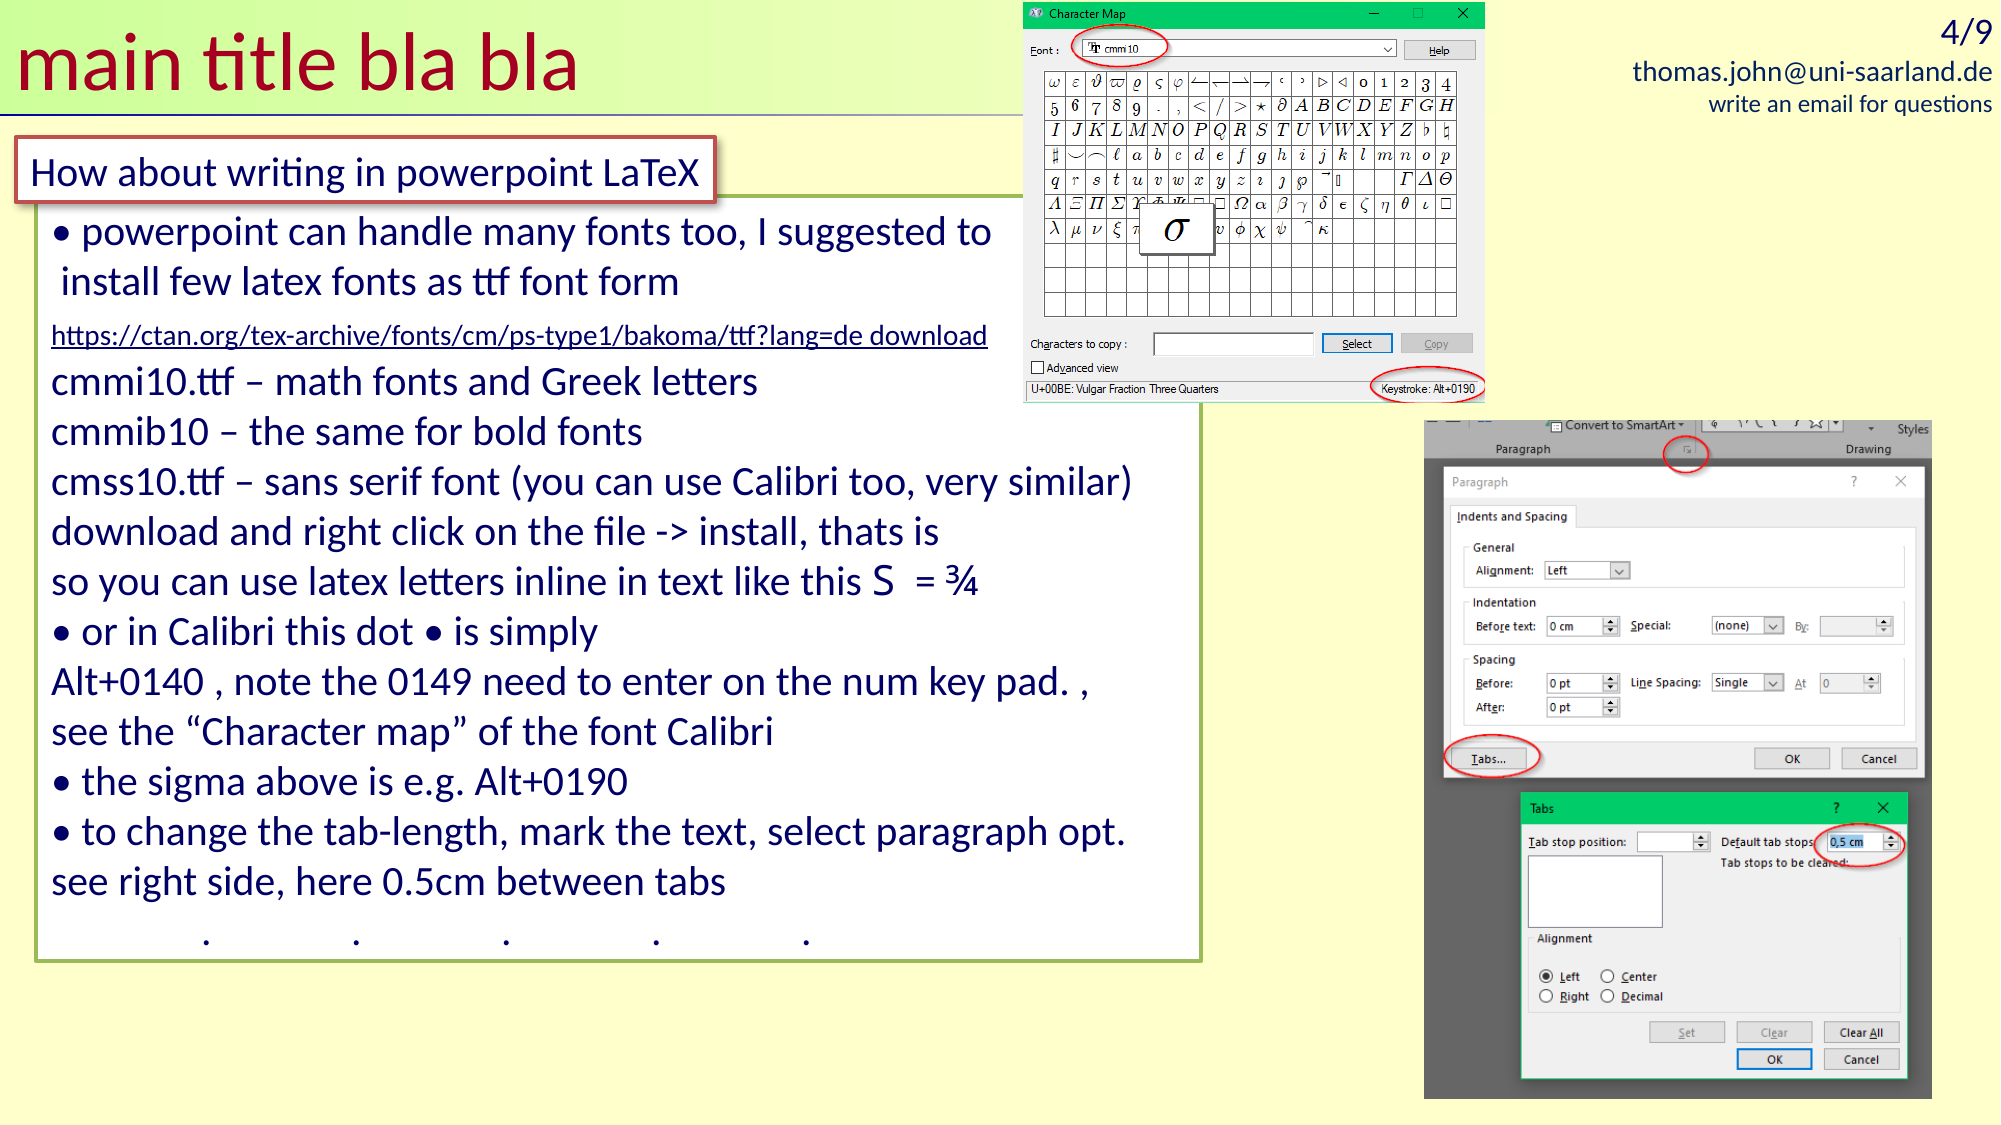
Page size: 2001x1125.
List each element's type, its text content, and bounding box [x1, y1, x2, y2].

text_box • powerpoint can handle many fonts too, I suggested to install few latex fonts as ttf font form https://ctan.org/tex-archive/fonts/cm/ps-type1/bakoma/ttf?lang=de download cmmi10.ttf – math fonts and Greek letters cmmib10 – the same for bold fonts cmss10.ttf – sans serif font (you can use Calibri too, very similar) download and right click on the file -> install, thats is so you can use latex letters inline in text like this S = ¾ • or in Calibri this dot • is simply Alt+0140 , note the 0149 need to enter on the num key pad. , see the “Character map” of the font Calibri • the sigma above is e.g. Alt+0190 • to change the tab-length, mark the text, select paragraph opt. see right side, here 0.5cm between tabs . . . . . [34, 194, 1203, 963]
title main title bla bla [0, 0, 1544, 114]
picture [1023, 2, 1485, 404]
picture [1424, 420, 1932, 1099]
text_box How about writing in powerpoint LaTeX [14, 135, 717, 204]
